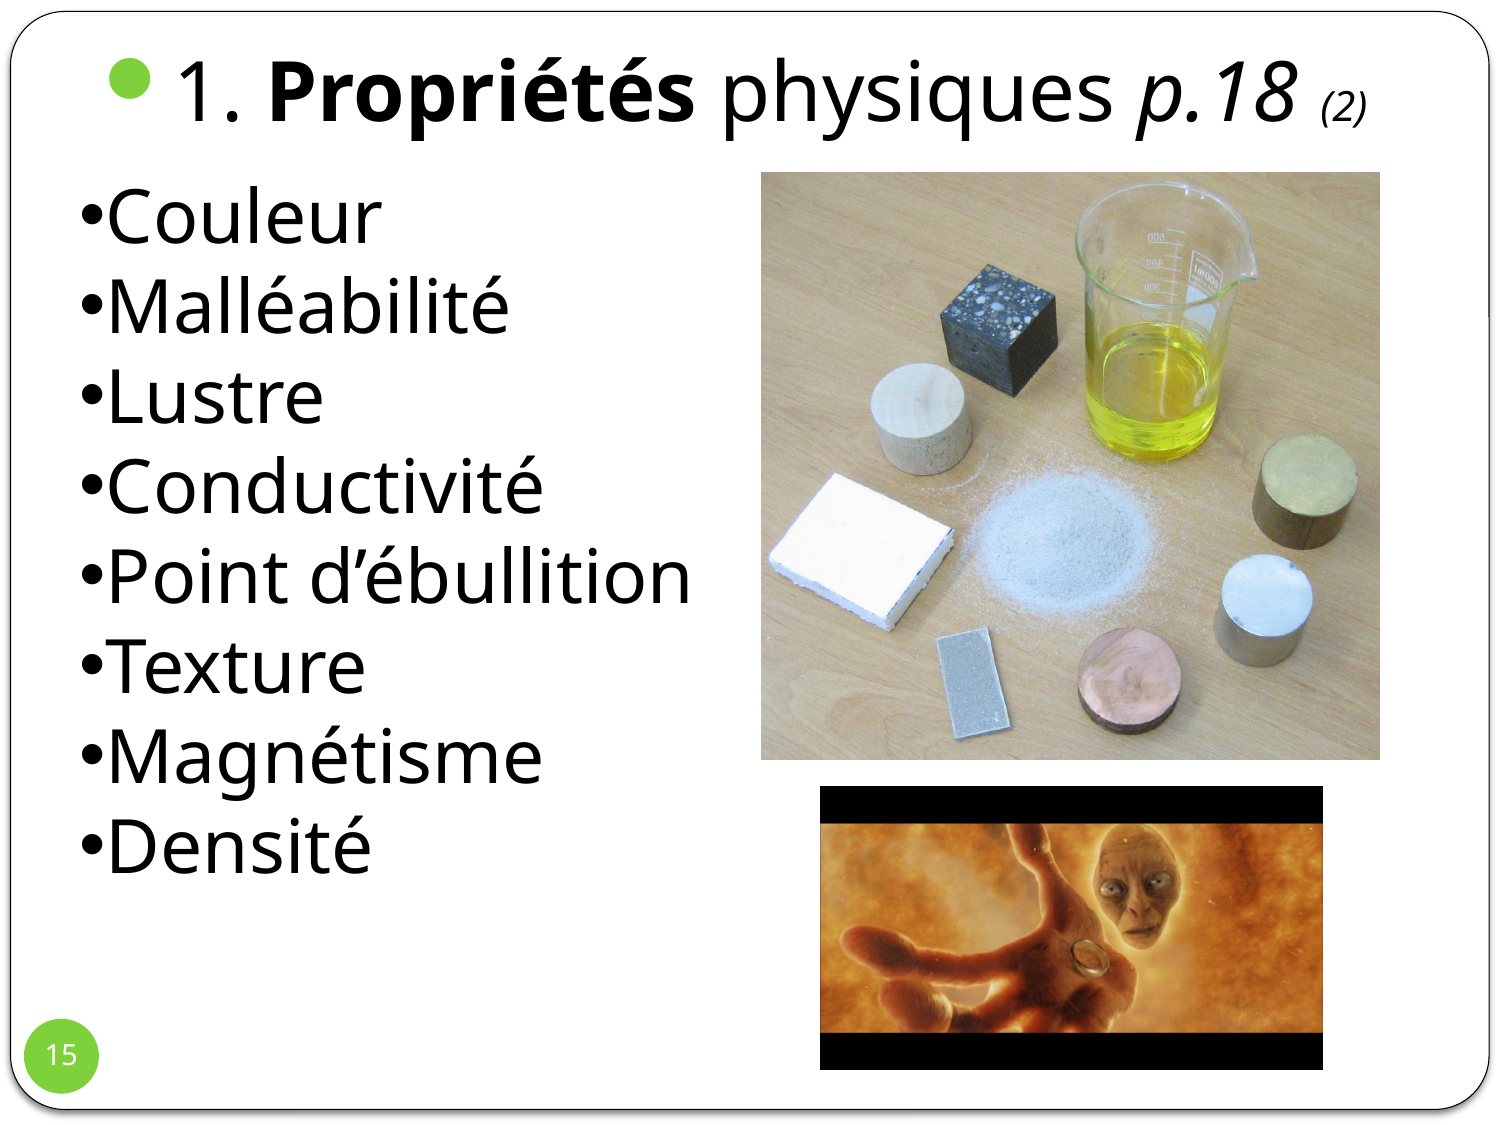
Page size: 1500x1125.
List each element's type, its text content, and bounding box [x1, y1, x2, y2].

picture [761, 172, 1380, 761]
slide_number 15 [23, 1018, 99, 1094]
text_box 1. Propriétés physiques p.18 (2) [88, 30, 1436, 156]
picture [820, 786, 1323, 1070]
text_box Couleur Malléabilité Lustre Conductivité Point d’ébullition Texture Magnétisme Densité [64, 160, 715, 896]
